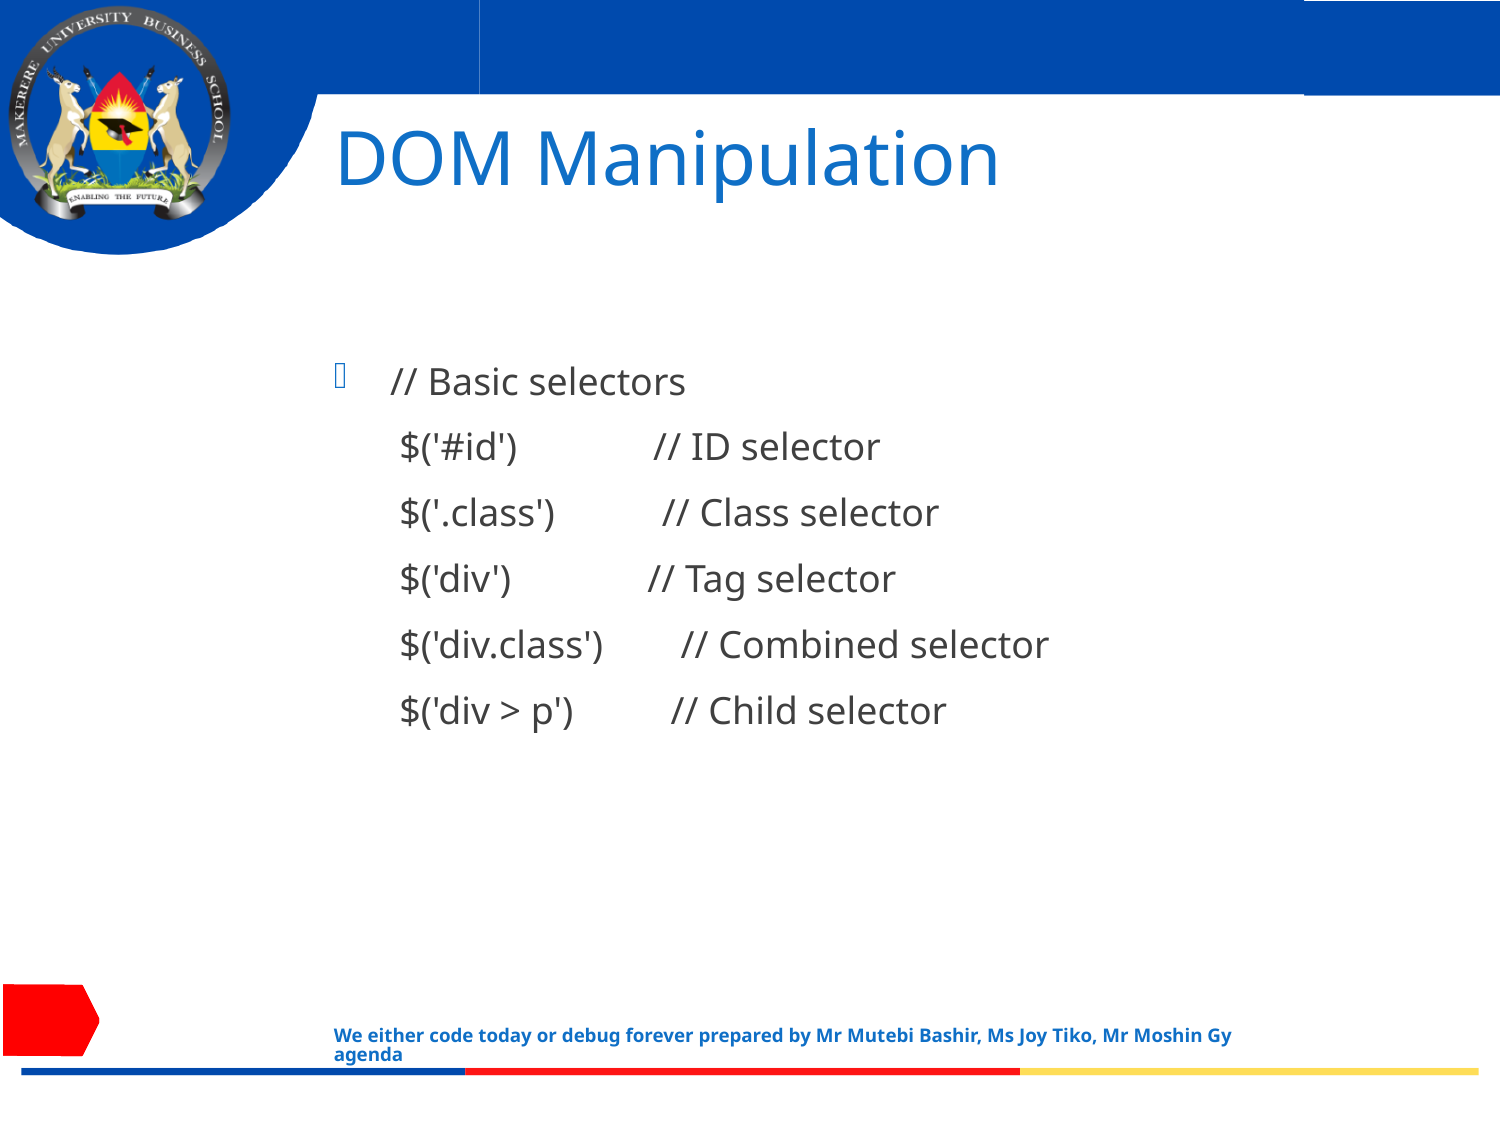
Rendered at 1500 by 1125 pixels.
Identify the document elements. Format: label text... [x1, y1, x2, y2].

title DOM Manipulation [319, 102, 1400, 313]
footer We either code today or debug forever prepared by Mr Mutebi Bashir, Ms Joy Tiko, Mr Moshin Gyagenda [318, 1006, 1257, 1067]
picture [0, 0, 1500, 988]
picture [21, 1067, 1479, 1076]
list // Basic selectors $('#id') // ID selector $('.class') // Class selector $('div') // Tag selector $('div.class') // Combined selector $('div > p') // Child selector [318, 350, 1400, 970]
